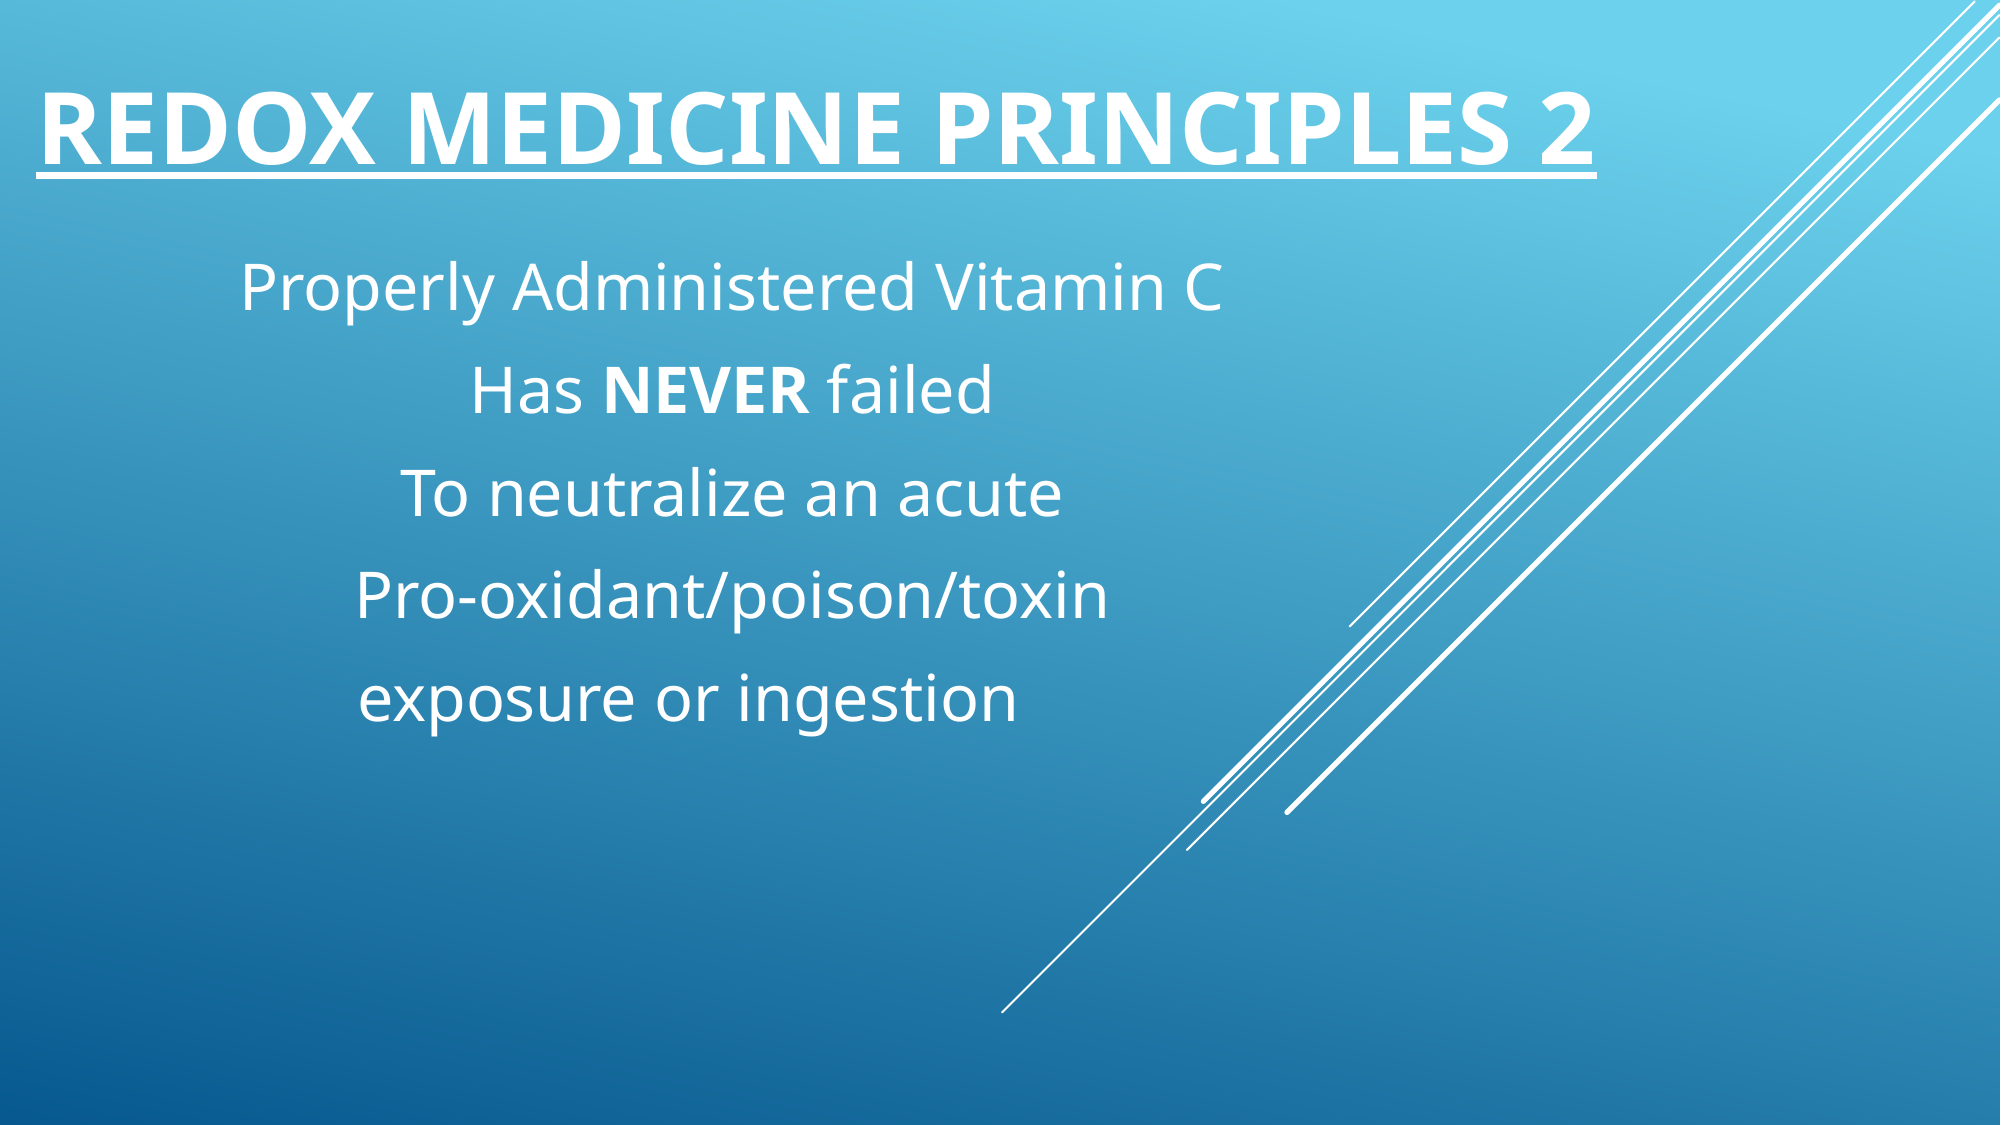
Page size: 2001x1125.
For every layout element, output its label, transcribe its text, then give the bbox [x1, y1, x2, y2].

title Redox medicine principles 2 [0, 56, 1634, 258]
subtitle Properly Administered Vitamin C Has NEVER failed To neutralize an acute Pro-oxidant/poison/toxin exposure or ingestion [0, 238, 1571, 887]
